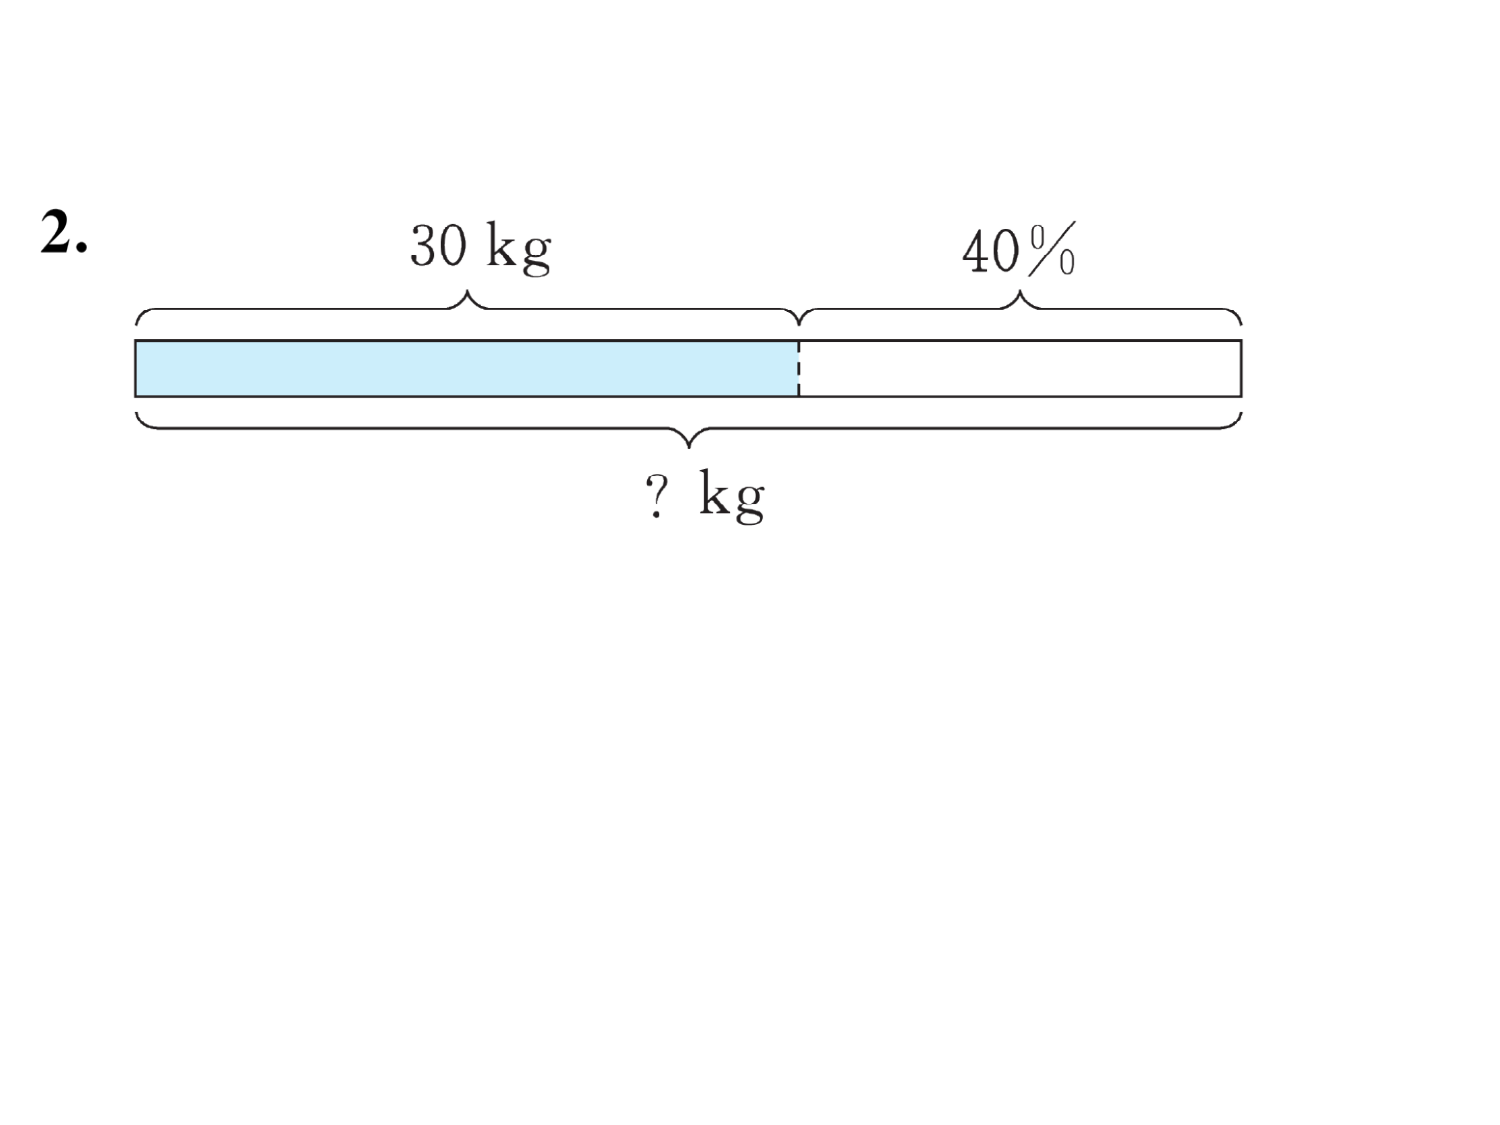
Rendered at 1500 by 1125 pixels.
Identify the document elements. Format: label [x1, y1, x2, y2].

picture [35, 177, 1453, 686]
